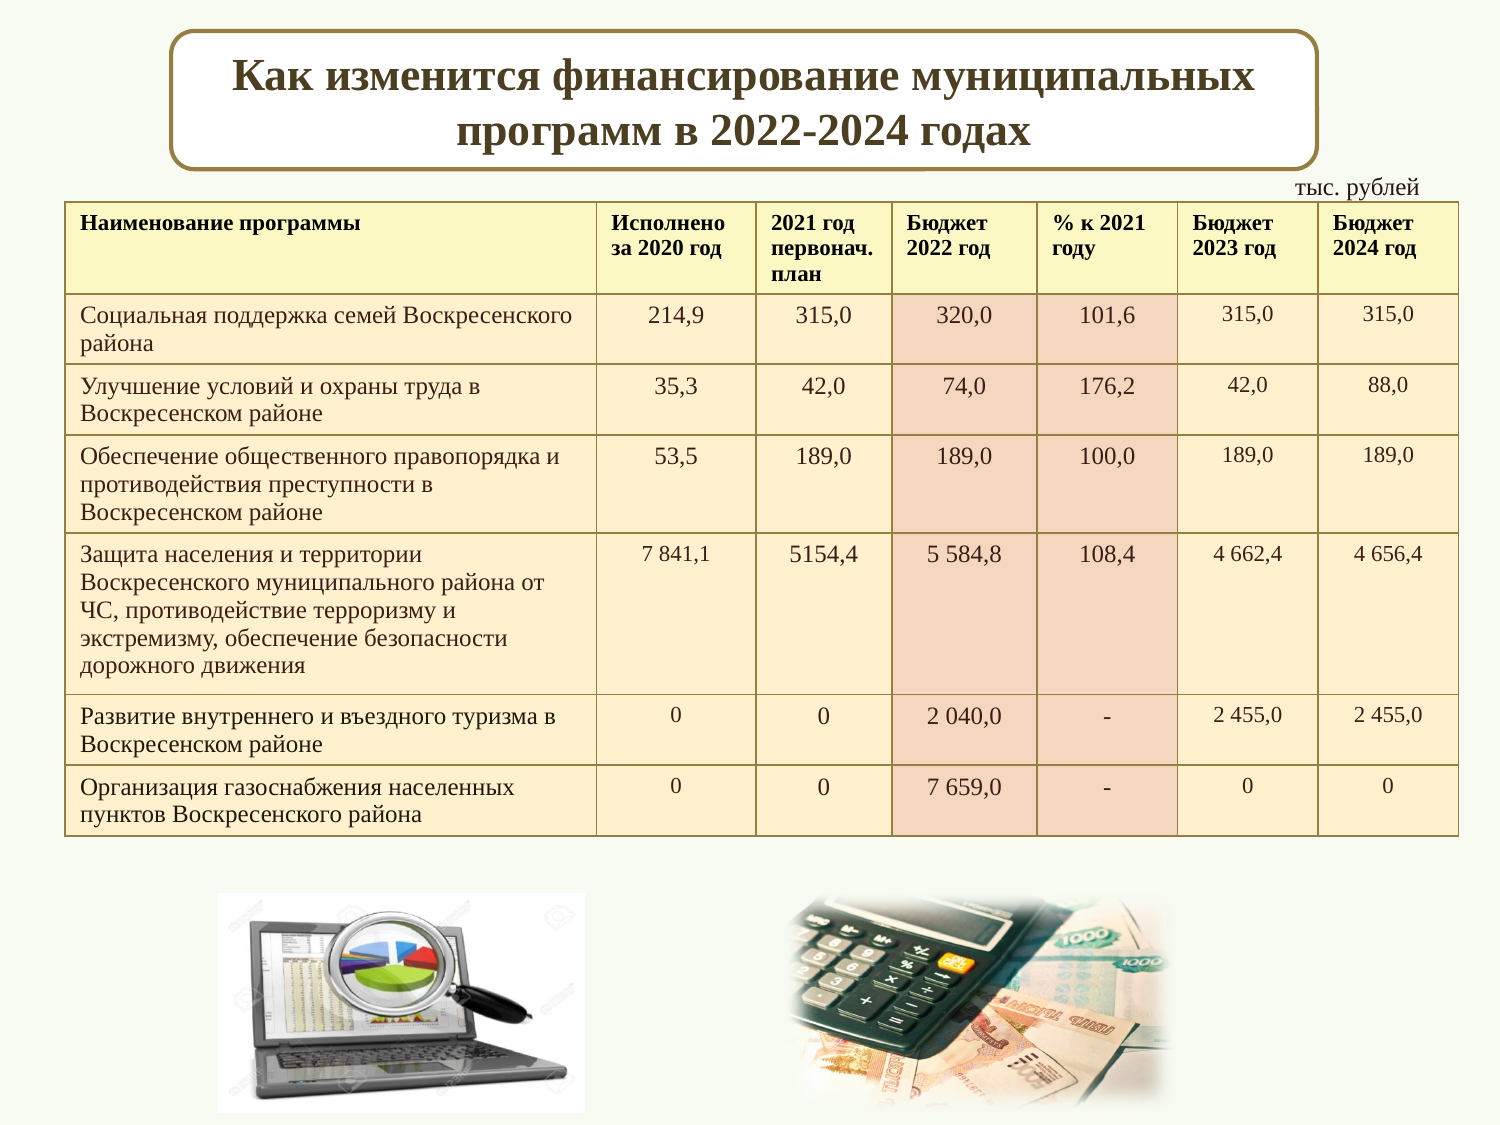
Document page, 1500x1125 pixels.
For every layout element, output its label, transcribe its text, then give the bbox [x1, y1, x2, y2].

table_cell 189,0 [1319, 436, 1458, 532]
table_cell 0 [1319, 766, 1458, 835]
table_cell 0 [1178, 766, 1317, 835]
picture [218, 892, 585, 1113]
table_cell 4 656,4 [1319, 534, 1458, 694]
table_cell 35,3 [597, 365, 755, 434]
table_cell 189,0 [757, 436, 891, 532]
table_header Бюджет 2024 год [1319, 203, 1458, 293]
table_cell 176,2 [1038, 365, 1177, 434]
table_cell Обеспечение общественного правопорядка и противодействия преступности в Воскресенском районе [66, 436, 596, 532]
table_cell 2 455,0 [1178, 695, 1317, 764]
table_cell 0 [597, 766, 755, 835]
text_box Как изменится финансирование муниципальных программ в 2022-2024 годах [169, 28, 1320, 172]
table_cell 320,0 [893, 295, 1036, 363]
table_cell - [1038, 766, 1177, 835]
table_cell 101,6 [1038, 295, 1177, 363]
table_cell 7 841,1 [597, 534, 755, 694]
table_cell - [1038, 695, 1177, 764]
table_cell Социальная поддержка семей Воскресенского района [66, 295, 596, 363]
table_header Исполнено за 2020 год [597, 203, 755, 293]
table_header Бюджет 2023 год [1178, 203, 1317, 293]
table_header % к 2021 году [1038, 203, 1177, 293]
table_cell 0 [757, 695, 891, 764]
table_cell 53,5 [597, 436, 755, 532]
table_cell 2 455,0 [1319, 695, 1458, 764]
table_header Наименование программы [66, 203, 596, 293]
table_header 2021 год первонач. план [757, 203, 891, 293]
table_cell 42,0 [1178, 365, 1317, 434]
table_cell 4 662,4 [1178, 534, 1317, 694]
table_cell Защита населения и территории Воскресенского муниципального района от ЧС, противодействие терроризму и экстремизму, обеспечение безопасности дорожного движения [66, 534, 596, 694]
table_cell 214,9 [597, 295, 755, 363]
table_header Бюджет 2022 год [893, 203, 1036, 293]
table_cell 315,0 [1319, 295, 1458, 363]
table_cell 189,0 [1178, 436, 1317, 532]
table_cell 315,0 [1178, 295, 1317, 363]
table_cell Организация газоснабжения населенных пунктов Воскресенского района [66, 766, 596, 835]
text_box тыс. рублей [1280, 163, 1446, 209]
table_cell 5154,4 [757, 534, 891, 694]
table_cell 315,0 [757, 295, 891, 363]
table_cell 108,4 [1038, 534, 1177, 694]
table_cell 0 [757, 766, 891, 835]
table_cell 74,0 [893, 365, 1036, 434]
table_cell 5 584,8 [893, 534, 1036, 694]
picture [785, 892, 1176, 1113]
table_cell 88,0 [1319, 365, 1458, 434]
table_cell 42,0 [757, 365, 891, 434]
table_cell 2 040,0 [893, 695, 1036, 764]
table_cell 7 659,0 [893, 766, 1036, 835]
table_cell 100,0 [1038, 436, 1177, 532]
table_cell 189,0 [893, 436, 1036, 532]
table_cell Развитие внутреннего и въездного туризма в Воскресенском районе [66, 695, 596, 764]
table_cell 0 [597, 695, 755, 764]
table_cell Улучшение условий и охраны труда в Воскресенском районе [66, 365, 596, 434]
